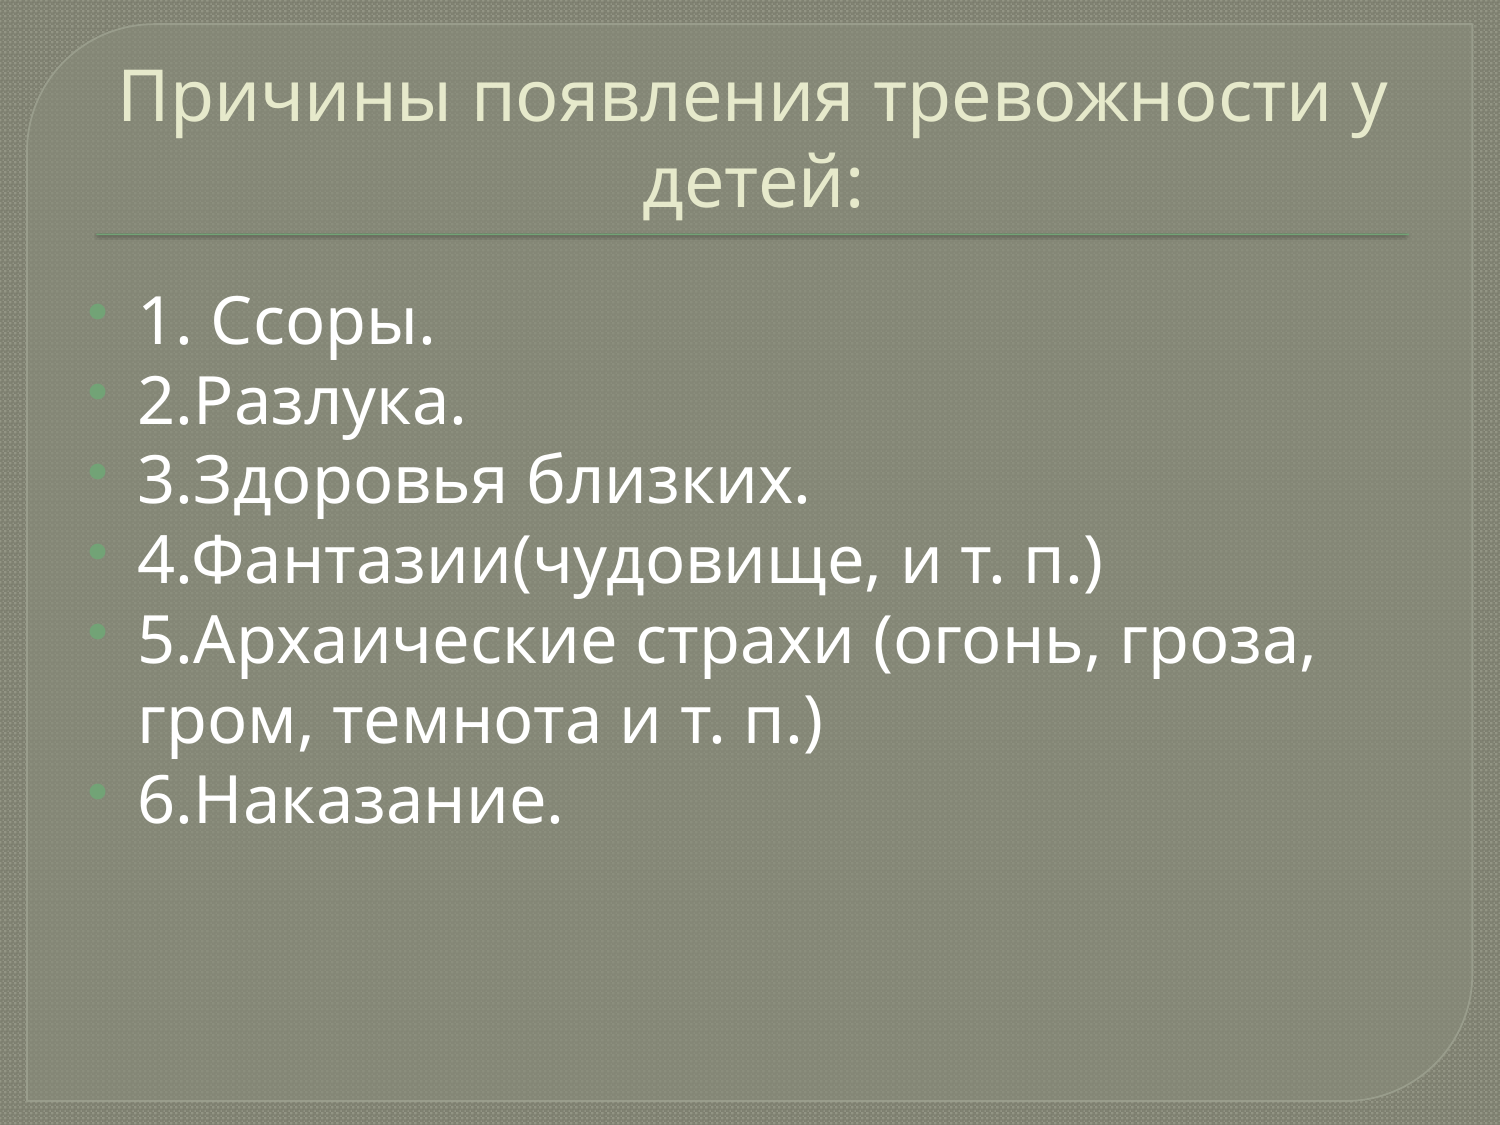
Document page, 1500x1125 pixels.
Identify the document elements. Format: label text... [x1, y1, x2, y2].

list 1. Ссоры. 2.Разлука. 3.Здоровья близких. 4.Фантазии(чудовище, и т. п.) 5.Архаические страхи (огонь, гроза, гром, темнота и т. п.) 6.Наказание. [75, 270, 1425, 1013]
title Причины появления тревожности у детей: [75, 41, 1425, 230]
